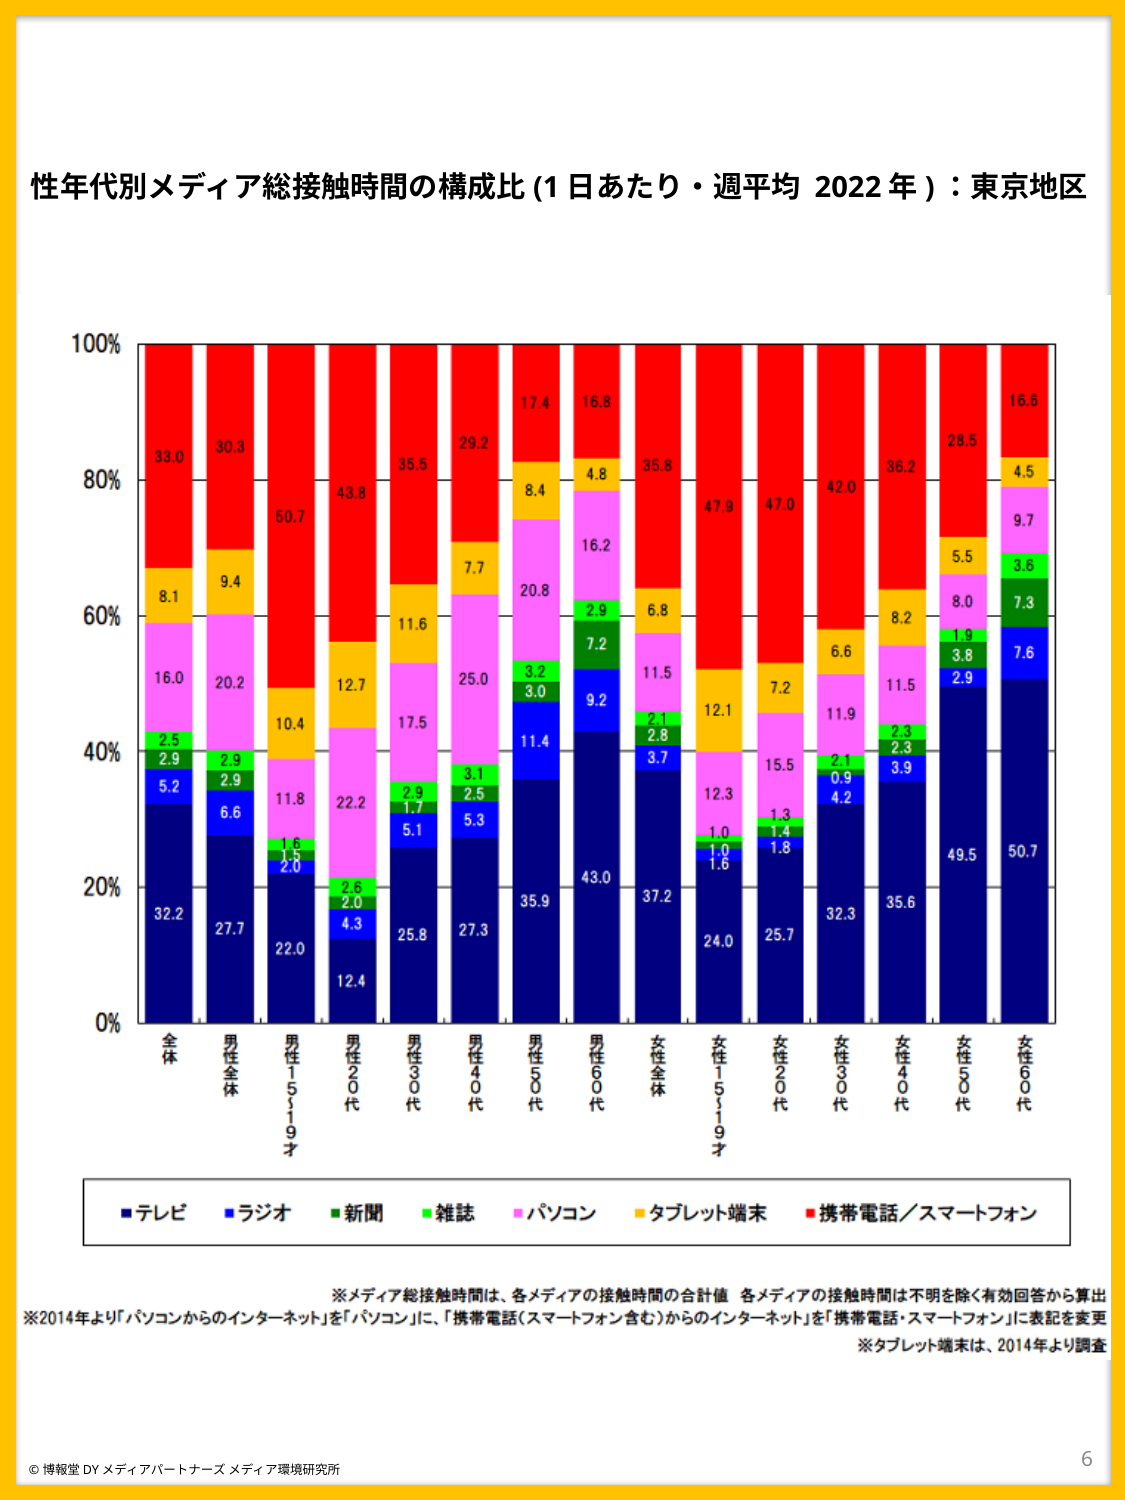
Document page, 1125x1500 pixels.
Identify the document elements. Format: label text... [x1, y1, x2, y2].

picture [17, 295, 1112, 1361]
text_box 性年代別メディア総接触時間の構成比(1日あたり・週平均 2022年)：東京地区 [16, 160, 1109, 211]
slide_number 6 [845, 1420, 1108, 1500]
